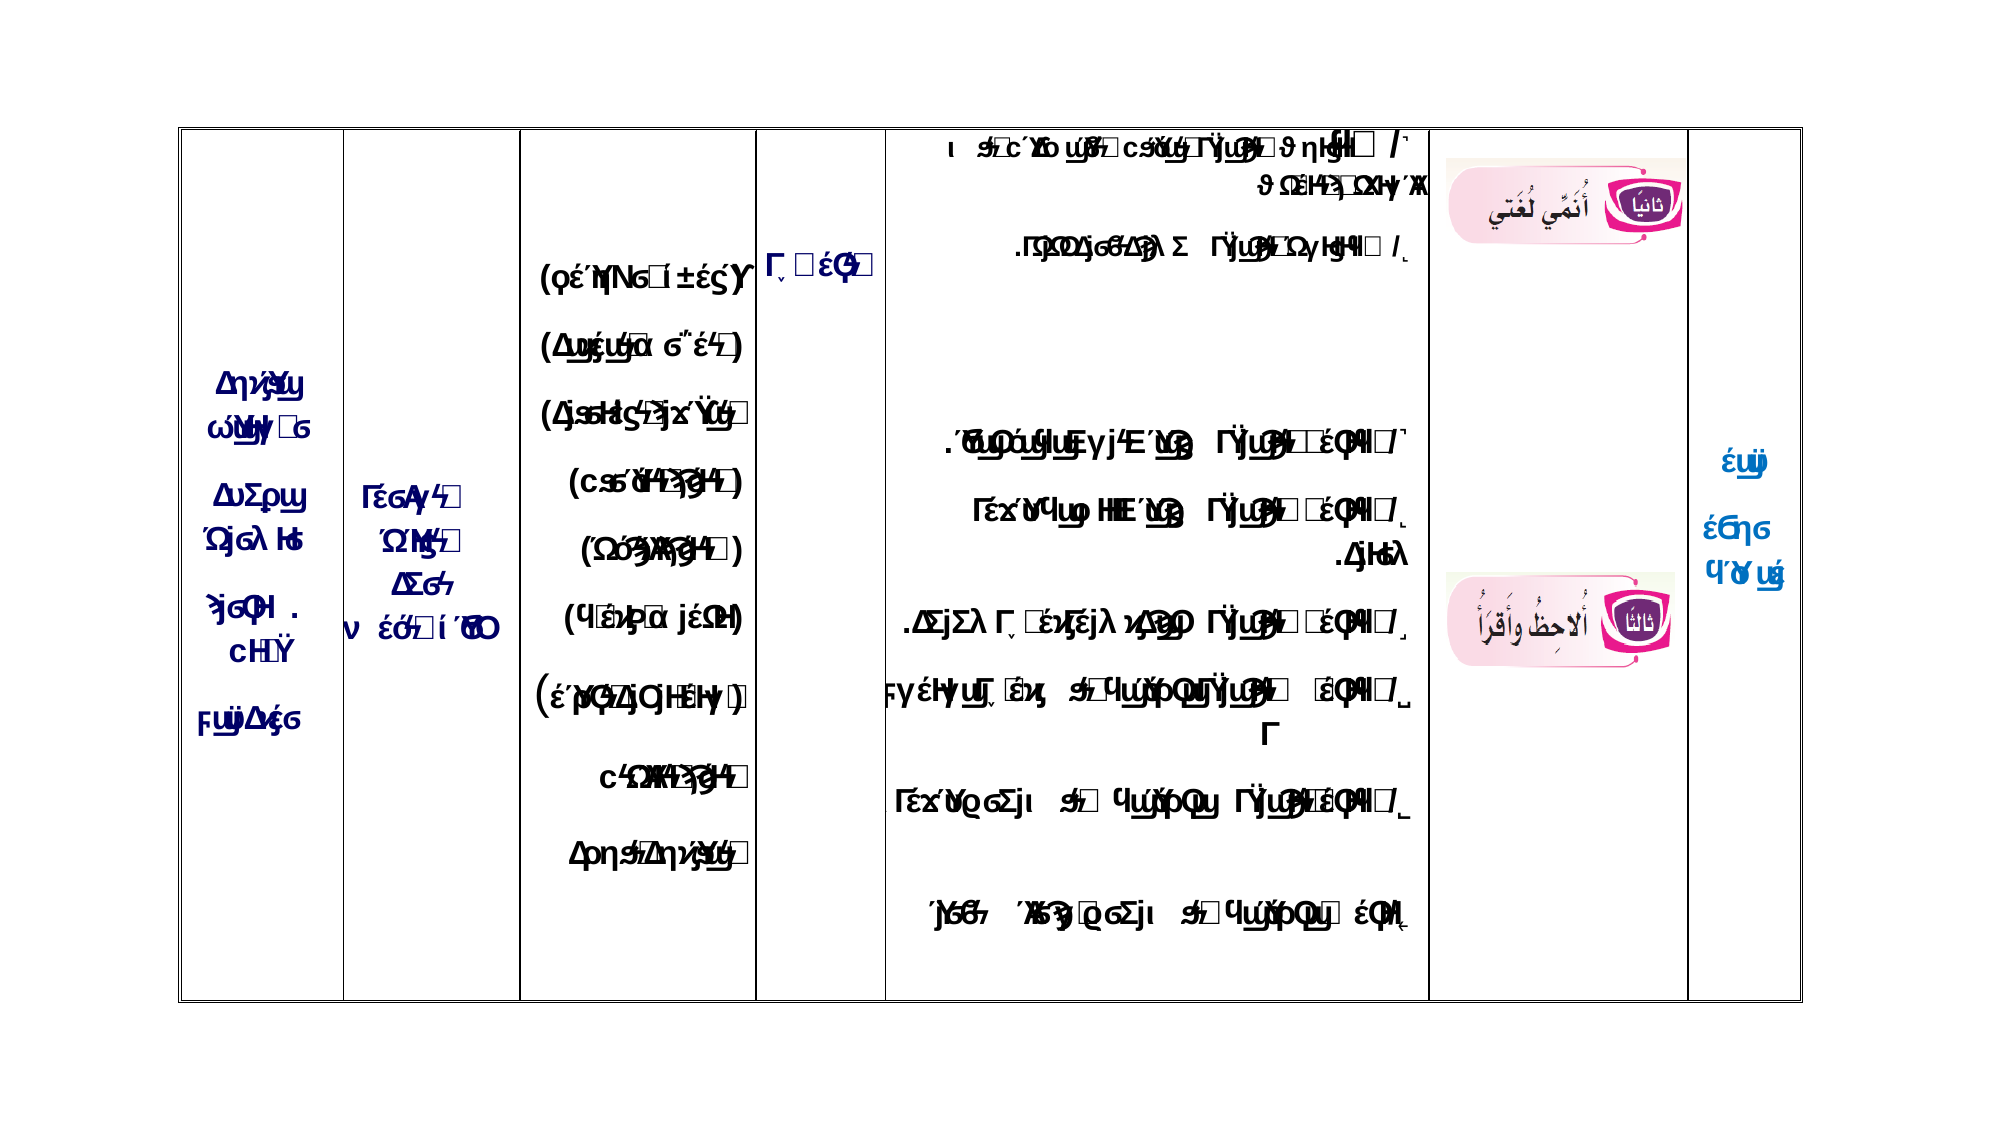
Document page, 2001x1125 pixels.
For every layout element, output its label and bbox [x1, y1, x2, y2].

text_box [144, 22, 1823, 1024]
